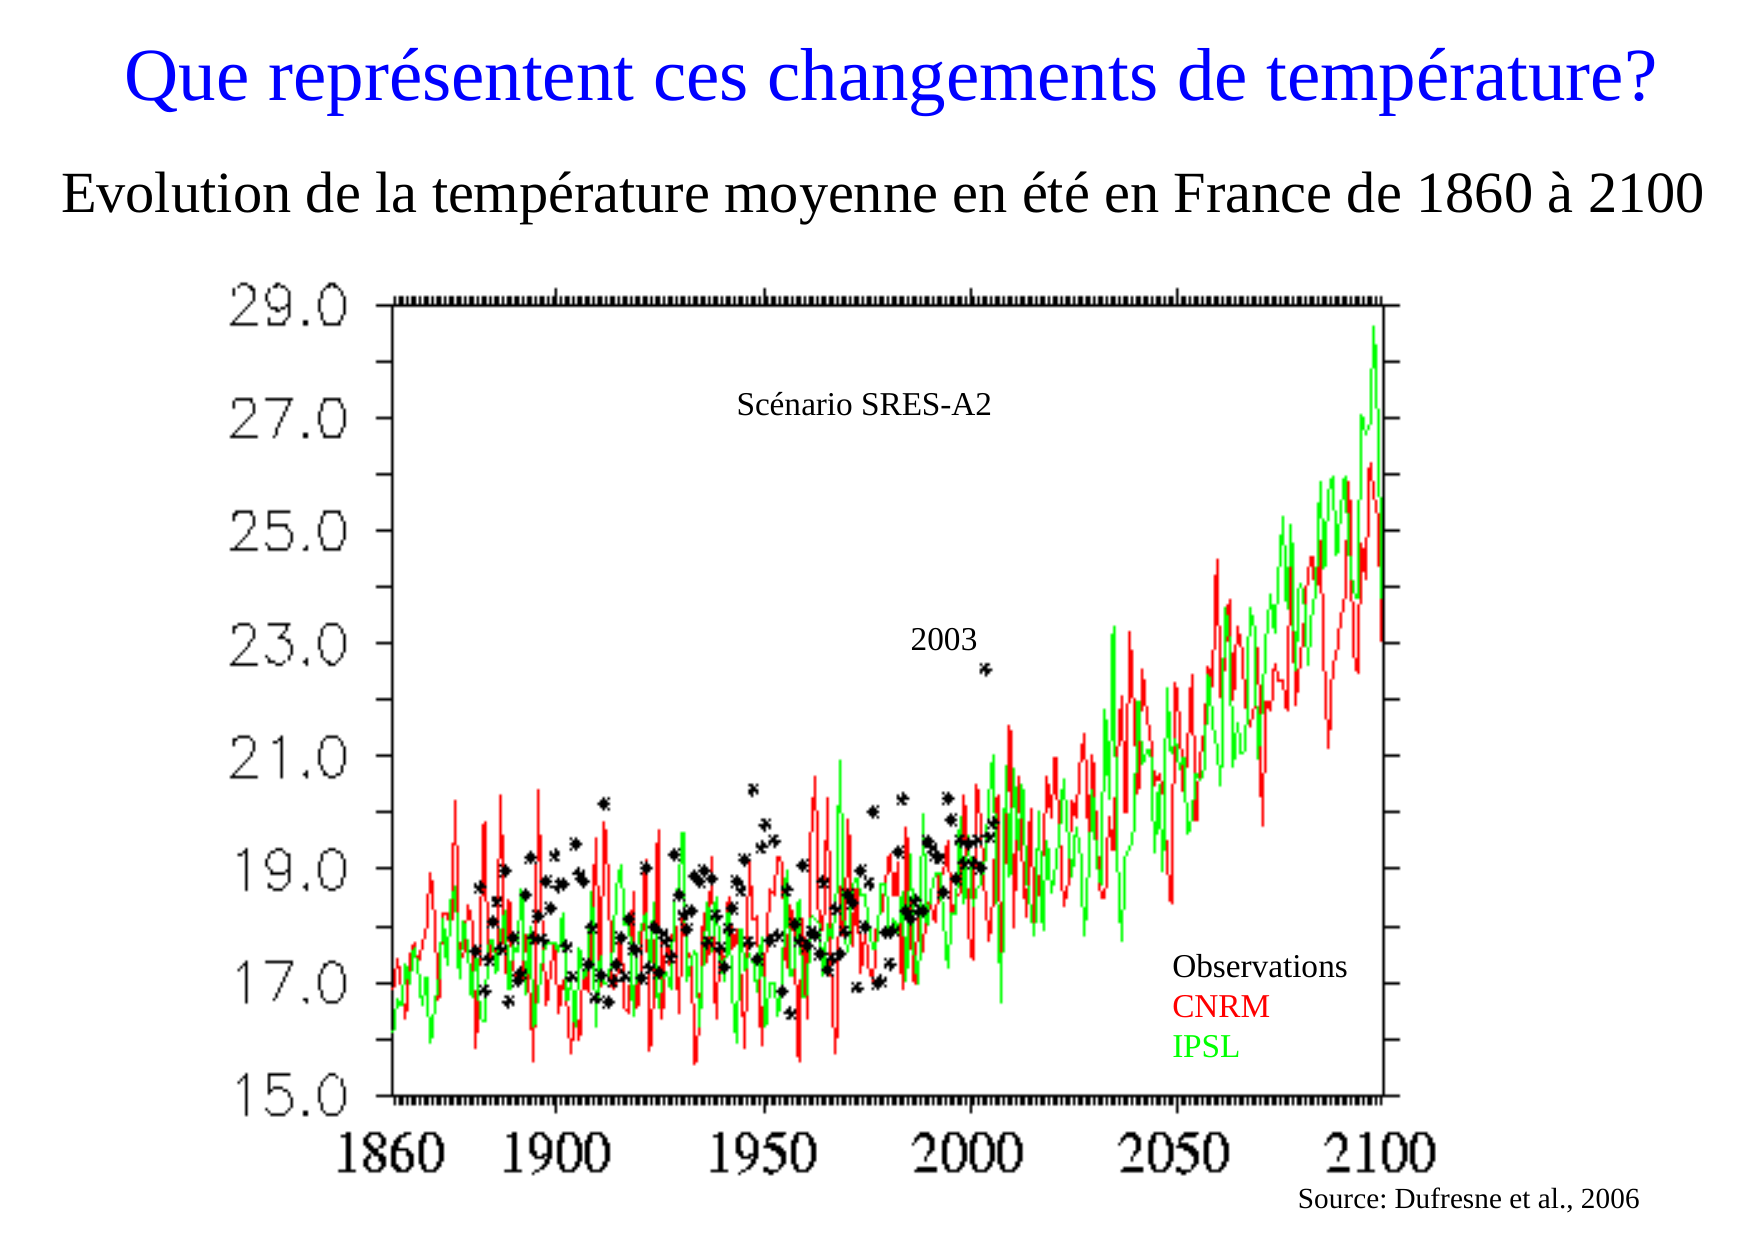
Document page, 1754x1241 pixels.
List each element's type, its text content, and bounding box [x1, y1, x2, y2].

picture [182, 238, 1446, 1216]
text_box Evolution de la température moyenne en été en France de 1860 à 2100 [60, 159, 1706, 292]
text_box Source: Dufresne et al., 2006 [1438, 1174, 1655, 1223]
text_box Que représentent ces changements de température? [124, 33, 1659, 118]
